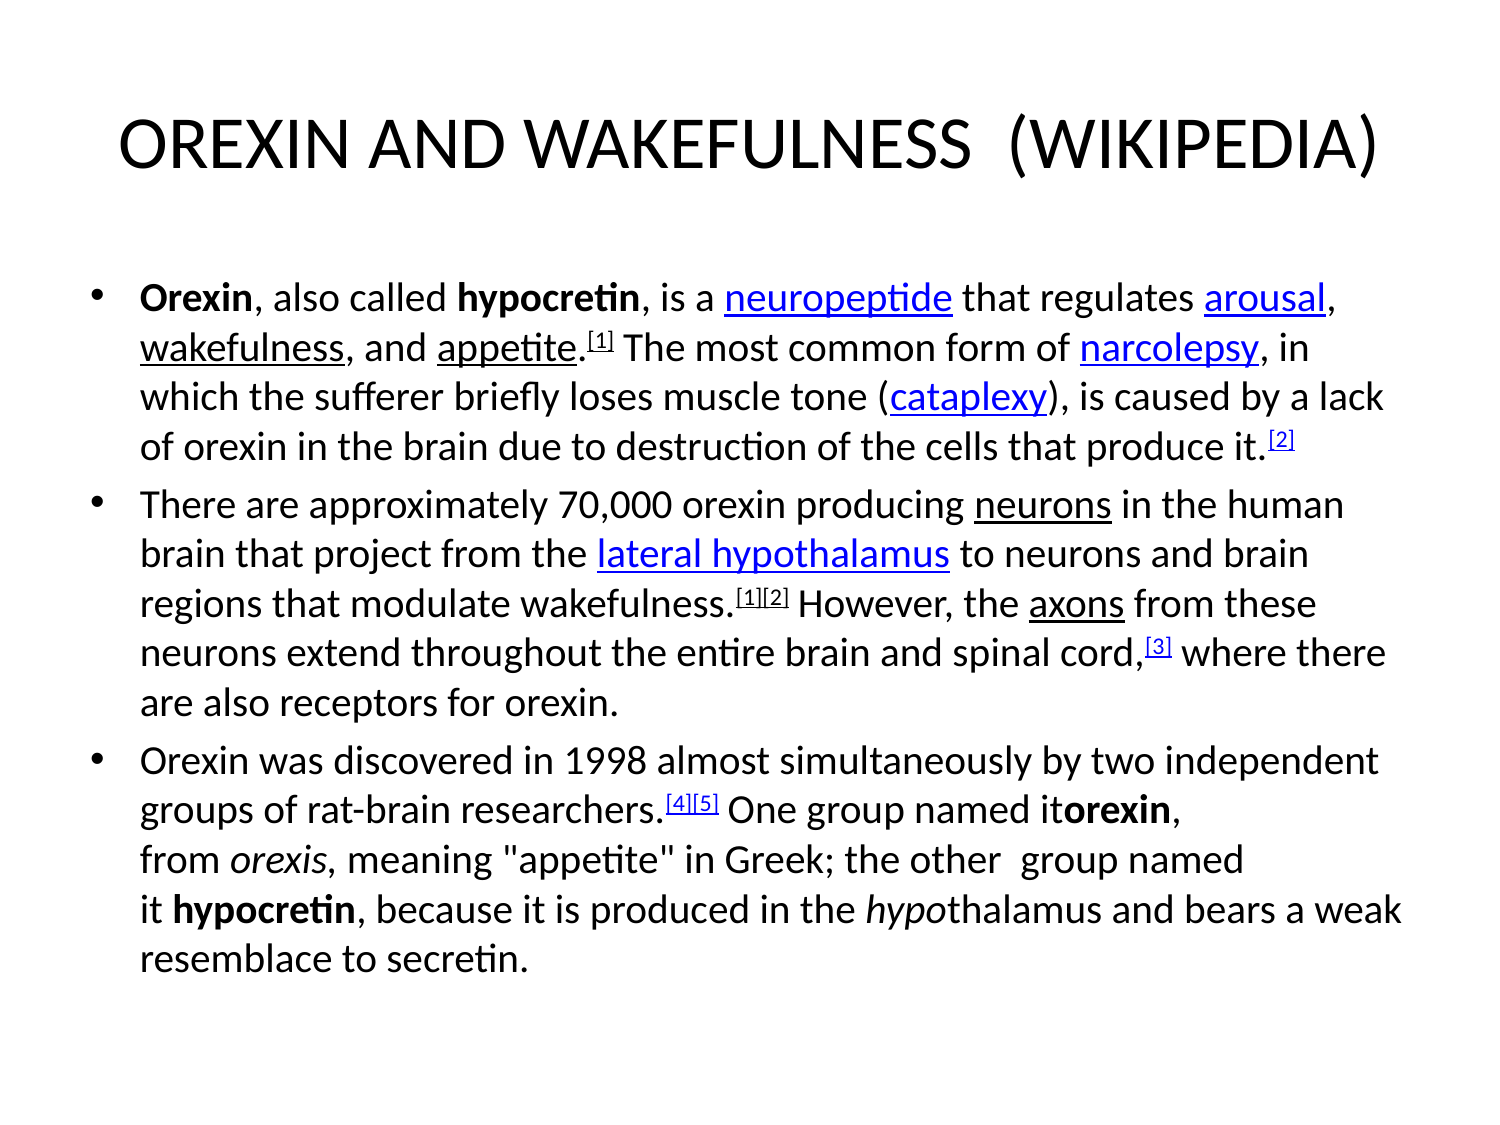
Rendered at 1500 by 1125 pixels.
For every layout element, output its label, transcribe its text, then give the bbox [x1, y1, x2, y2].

title OREXIN AND WAKEFULNESS (WIKIPEDIA) [75, 45, 1425, 233]
list Orexin, also called hypocretin, is a neuropeptide that regulates arousal, wakefulness, and appetite.[1] The most common form of narcolepsy, in which the sufferer briefly loses muscle tone (cataplexy), is caused by a lack of orexin in the brain due to destruction of the cells that produce it.[2] There are approximately 70,000 orexin producing neurons in the human brain that project from the lateral hypothalamus to neurons and brain regions that modulate wakefulness.[1][2] However, the axons from these neurons extend throughout the entire brain and spinal cord,[3] where there are also receptors for orexin. Orexin was discovered in 1998 almost simultaneously by two independent groups of rat-brain researchers.[4][5] One group named itorexin, from orexis, meaning "appetite" in Greek; the other group named it hypocretin, because it is produced in the hypothalamus and bears a weak resemblace to secretin. [75, 262, 1425, 1005]
